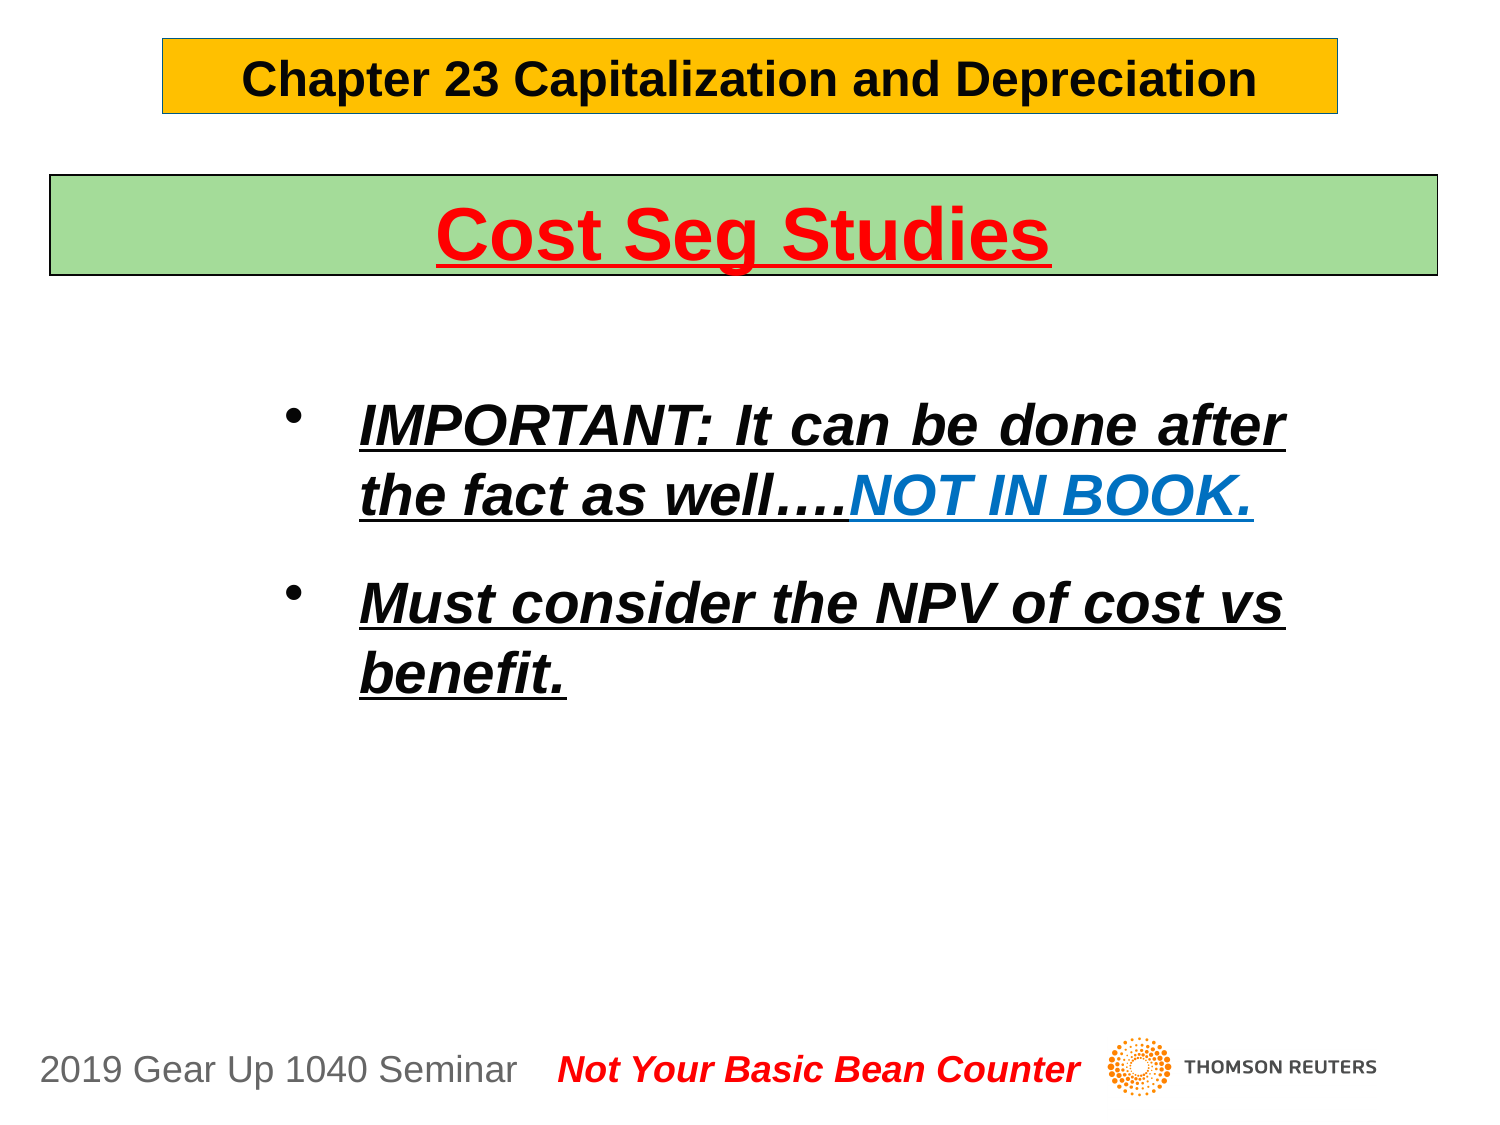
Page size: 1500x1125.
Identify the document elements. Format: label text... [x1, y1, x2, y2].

list IMPORTANT: It can be done after the fact as well….NOT IN BOOK. Must consider the NPV of cost vs benefit. [171, 387, 1317, 851]
picture [1107, 1037, 1377, 1122]
text_box Chapter 23 Capitalization and Depreciation [162, 38, 1338, 114]
text_box Cost Seg Studies [50, 174, 1438, 275]
